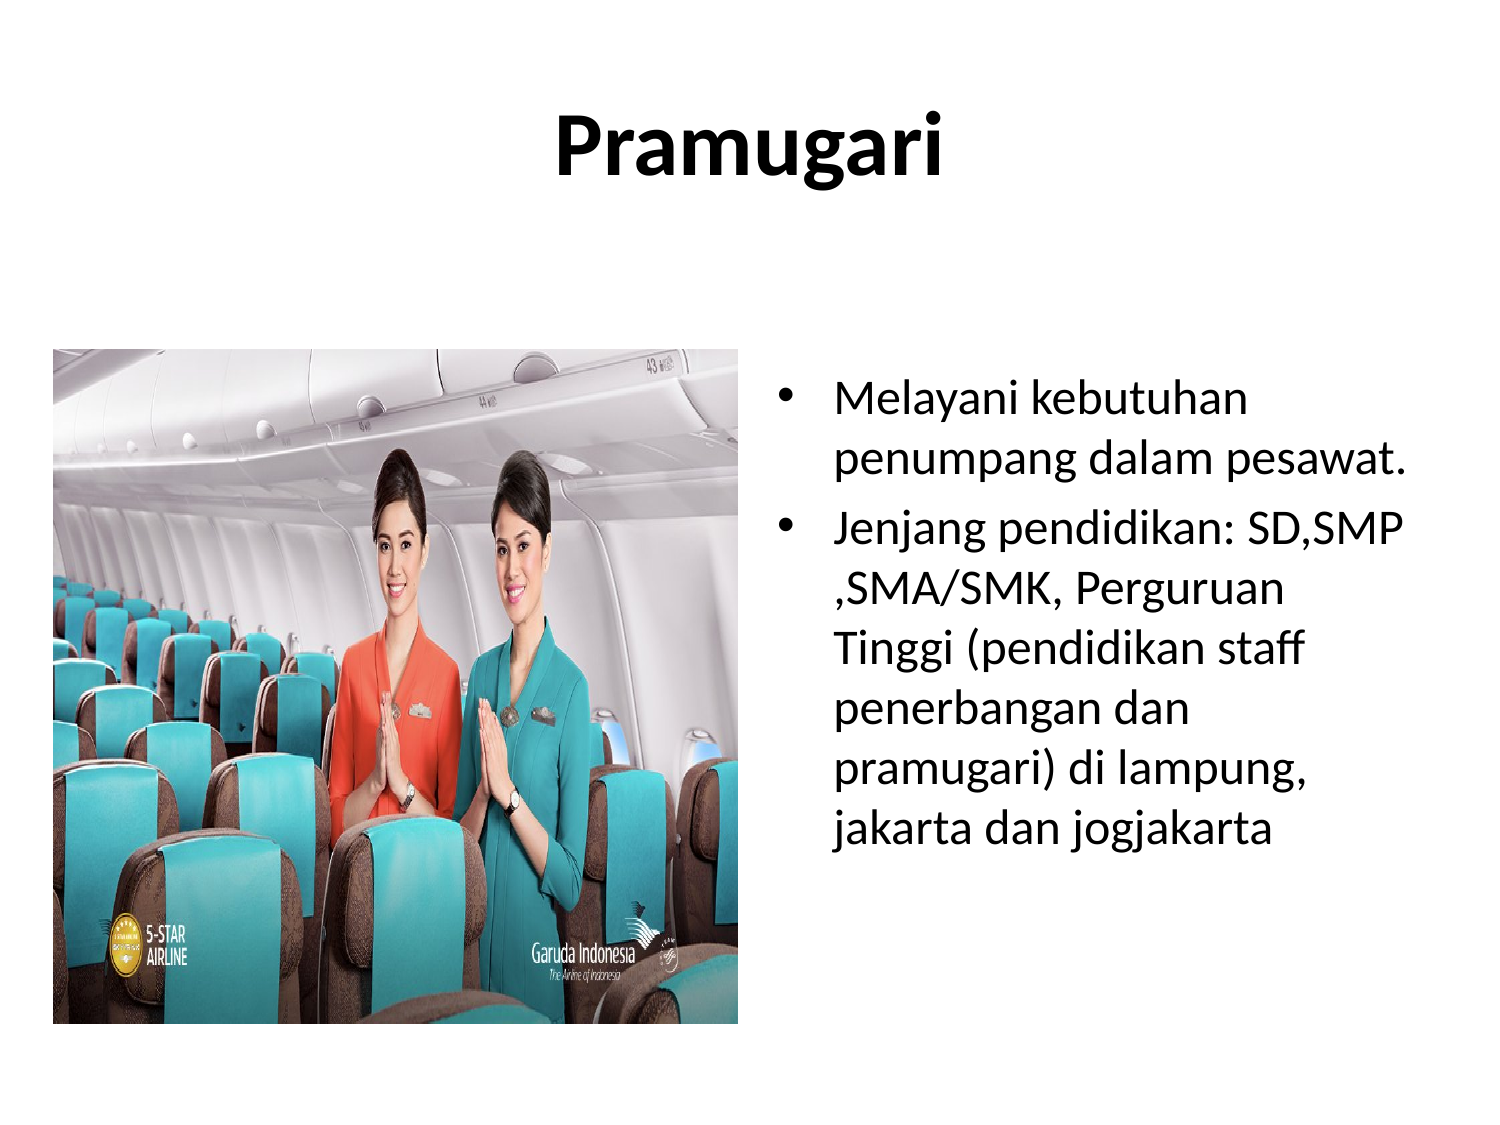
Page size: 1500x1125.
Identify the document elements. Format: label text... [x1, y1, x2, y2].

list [52, 349, 738, 1024]
list Melayani kebutuhan penumpang dalam pesawat. Jenjang pendidikan: SD,SMP ,SMA/SMK, Perguruan Tinggi (pendidikan staff penerbangan dan pramugari) di lampung, jakarta dan jogjakarta [761, 356, 1425, 1005]
title Pramugari [75, 45, 1425, 233]
